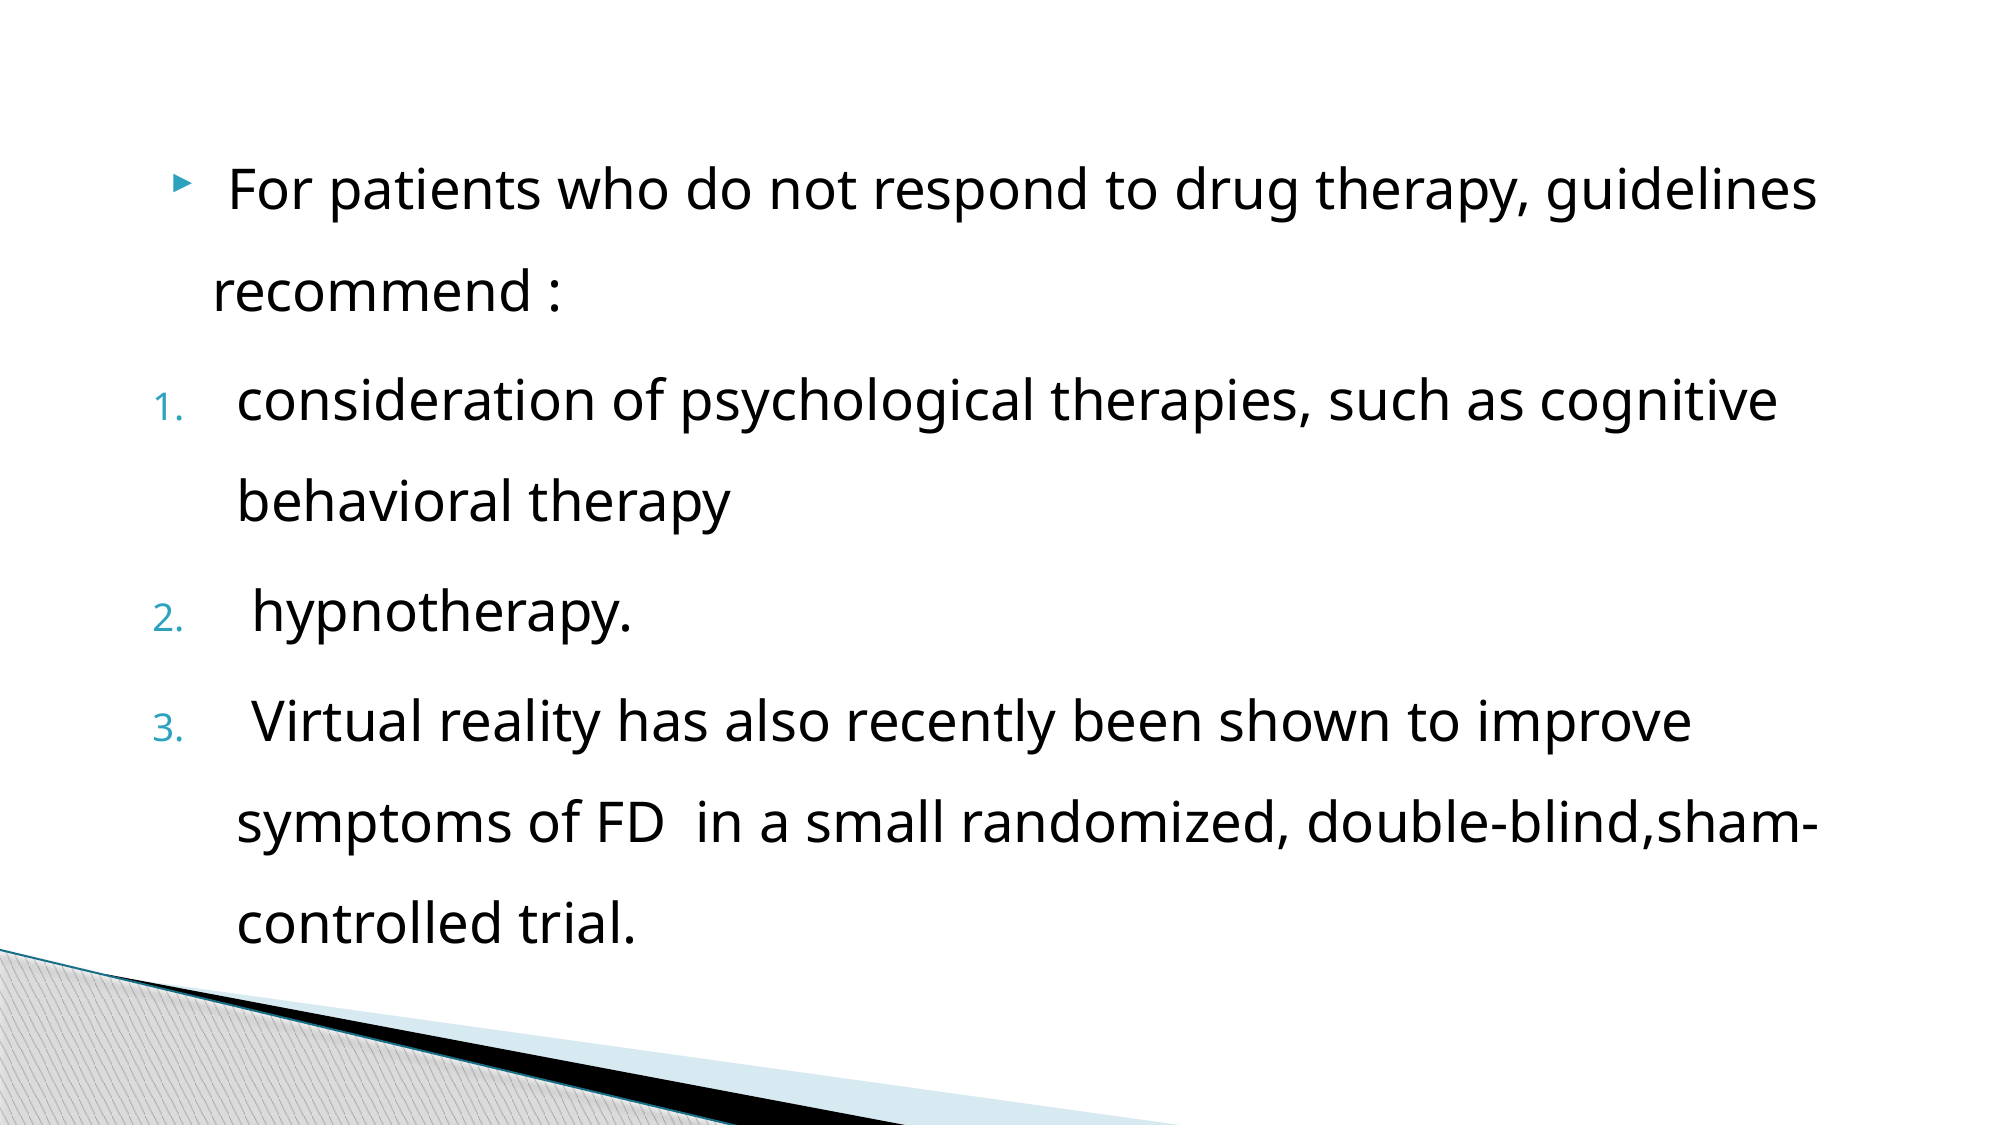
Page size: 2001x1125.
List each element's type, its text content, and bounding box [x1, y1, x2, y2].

list For patients who do not respond to drug therapy, guidelines recommend : consideration of psychological therapies, such as cognitive behavioral therapy hypnotherapy. Virtual reality has also recently been shown to improve symptoms of FD in a small randomized, double-blind,sham-controlled trial. [137, 112, 1863, 1014]
